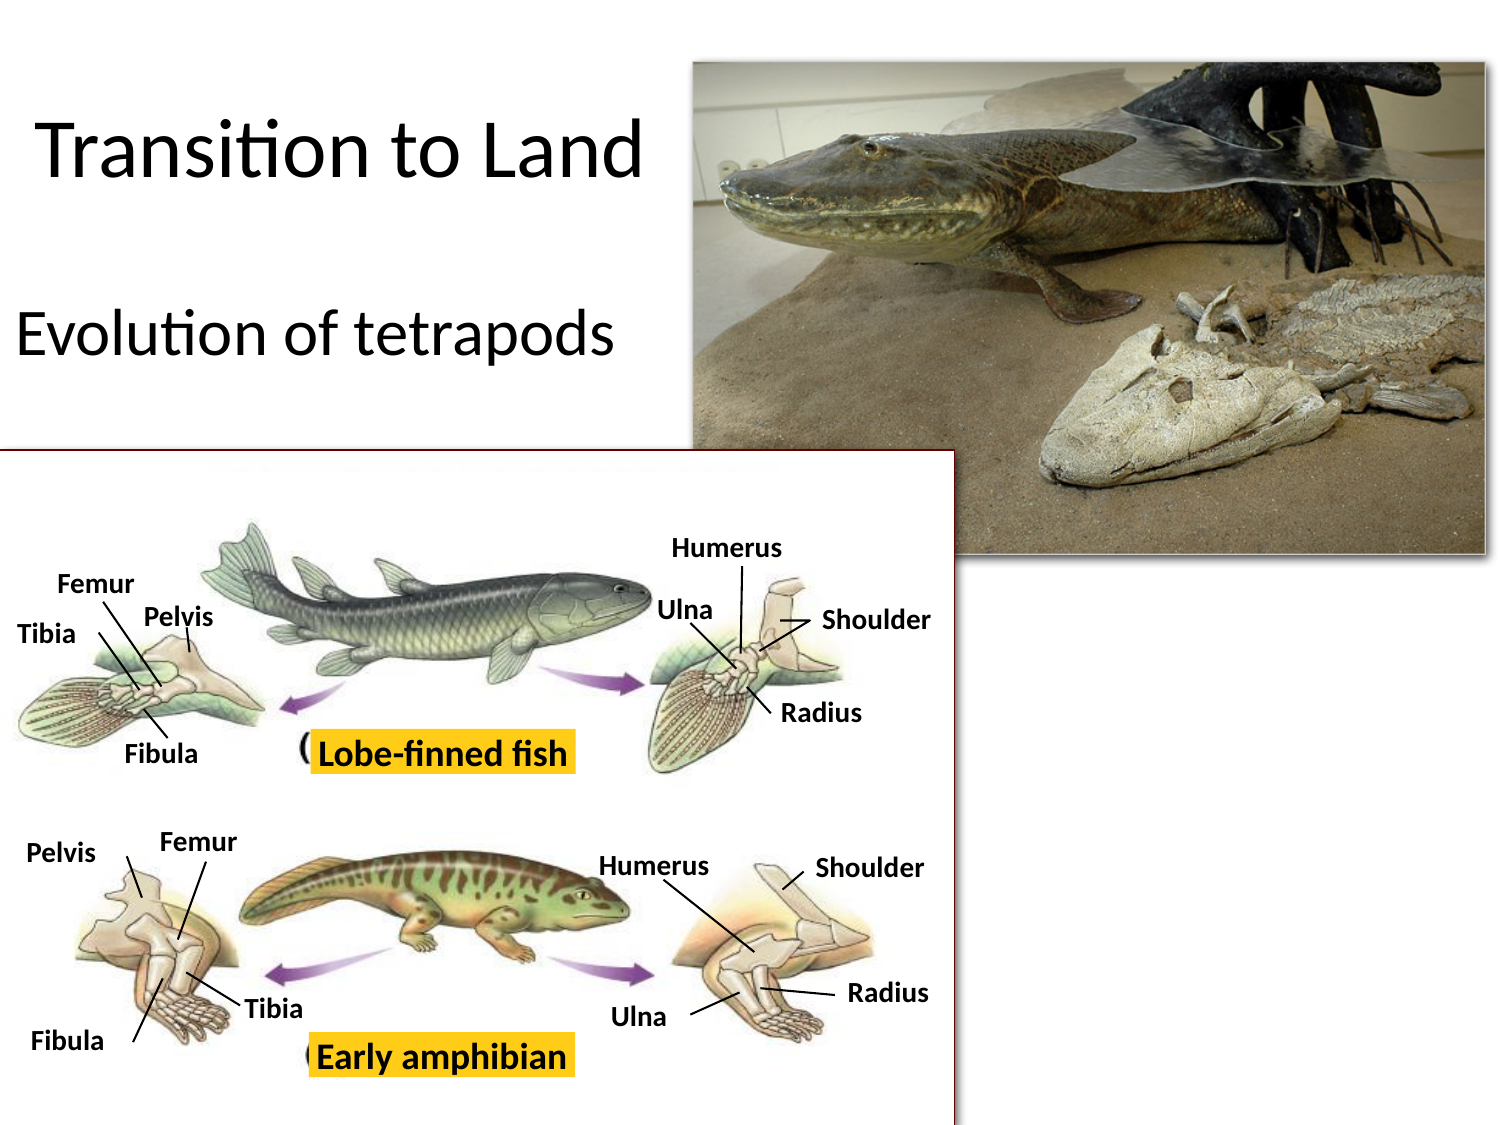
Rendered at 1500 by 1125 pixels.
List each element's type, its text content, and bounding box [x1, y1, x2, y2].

title Transition to Land [0, 41, 682, 247]
picture [692, 61, 1486, 555]
list Evolution of tetrapods [0, 281, 687, 388]
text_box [0, 450, 954, 1125]
